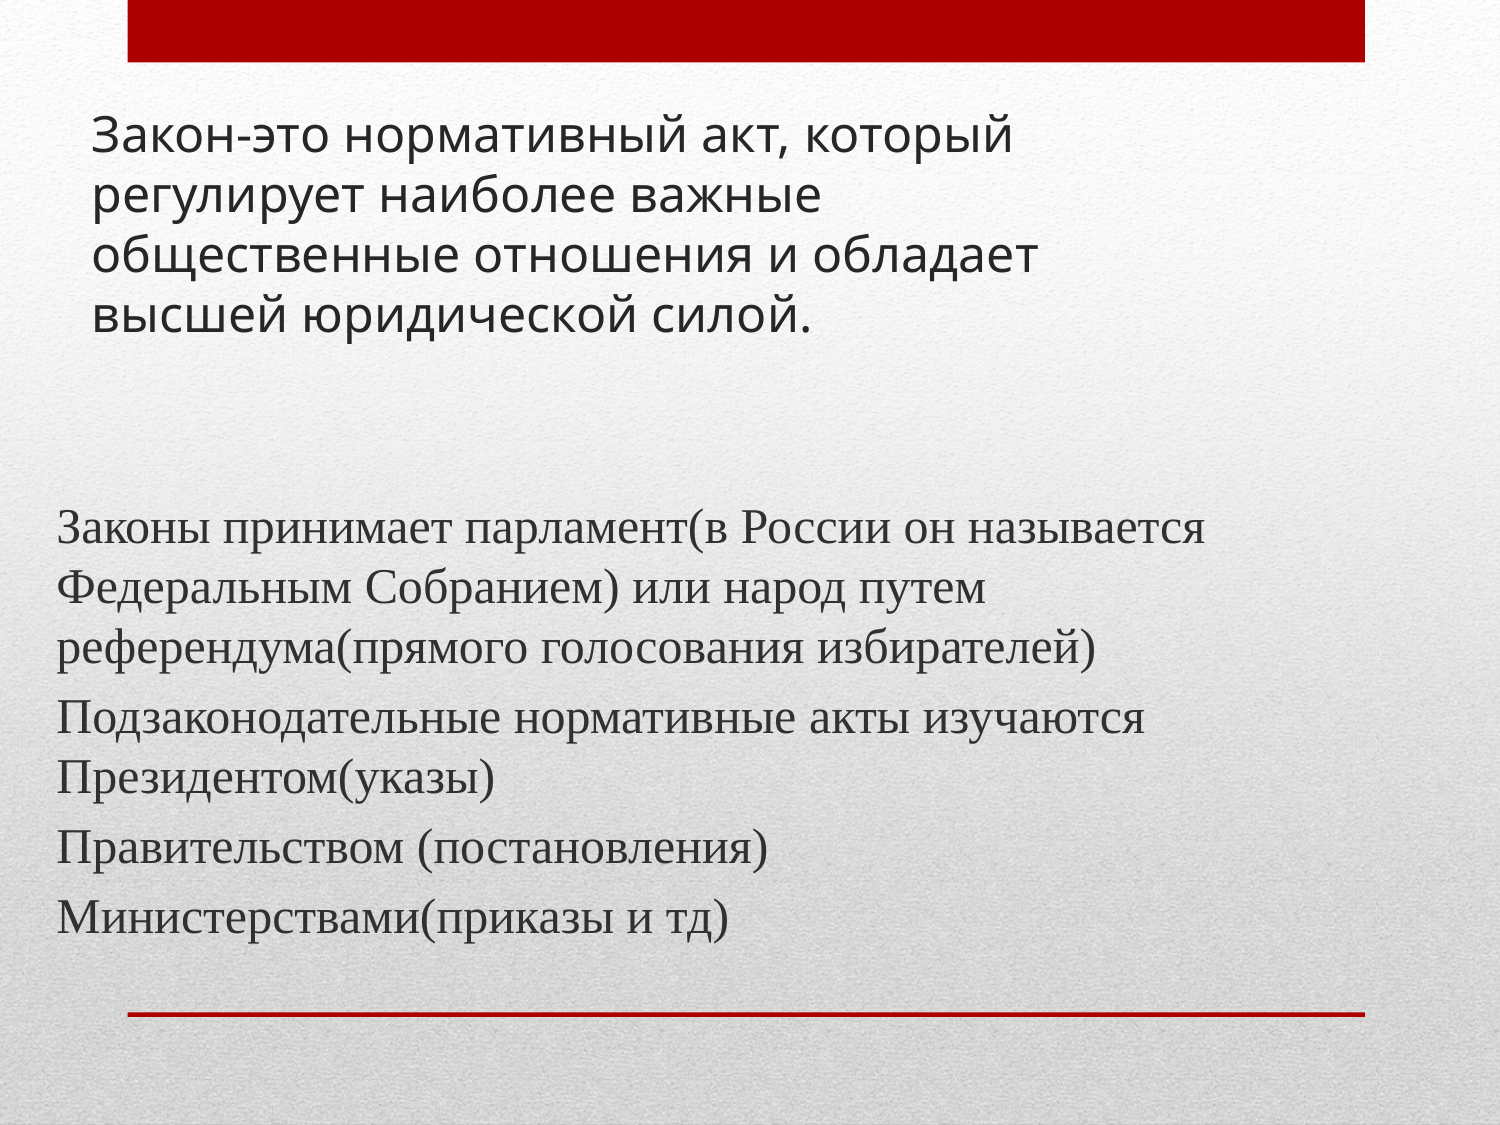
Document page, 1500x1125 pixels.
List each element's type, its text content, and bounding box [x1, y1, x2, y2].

title Закон-это нормативный акт, который регулирует наиболее важные общественные отношения и обладает высшей юридической силой. [76, 160, 1117, 350]
list Законы принимает парламент(в России он называется Федеральным Собранием) или народ путем референдума(прямого голосования избирателей) Подзаконодательные нормативные акты изучаются Президентом(указы) Правительством (постановления) Министерствами(приказы и тд) [41, 381, 1338, 1125]
